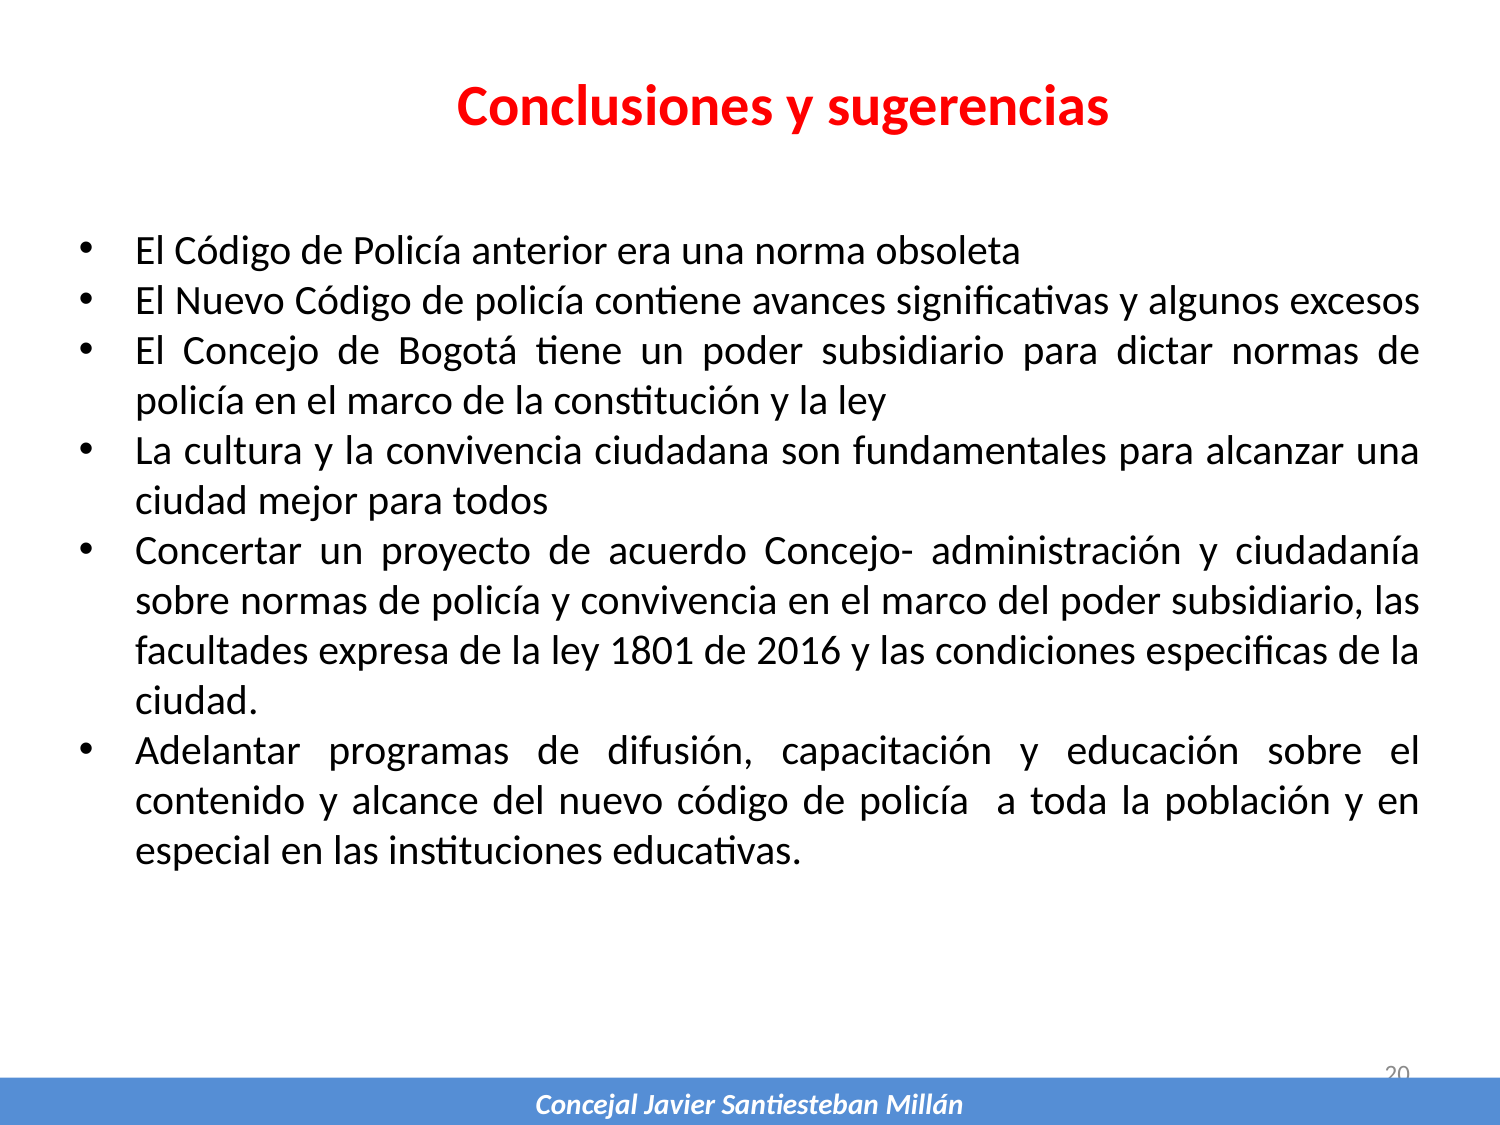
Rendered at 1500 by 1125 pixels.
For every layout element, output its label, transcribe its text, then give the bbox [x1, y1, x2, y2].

text_box El Código de Policía anterior era una norma obsoleta El Nuevo Código de policía contiene avances significativas y algunos excesos El Concejo de Bogotá tiene un poder subsidiario para dictar normas de policía en el marco de la constitución y la ley La cultura y la convivencia ciudadana son fundamentales para alcanzar una ciudad mejor para todos Concertar un proyecto de acuerdo Concejo- administración y ciudadanía sobre normas de policía y convivencia en el marco del poder subsidiario, las facultades expresa de la ley 1801 de 2016 y las condiciones especificas de la ciudad. Adelantar programas de difusión, capacitación y educación sobre el contenido y alcance del nuevo código de policía a toda la población y en especial en las instituciones educativas. [64, 215, 1436, 981]
text_box Concejal Javier Santiesteban Millán [0, 1077, 1500, 1125]
slide_number 20 [1074, 1042, 1425, 1103]
title Conclusiones y sugerencias [108, 8, 1459, 197]
